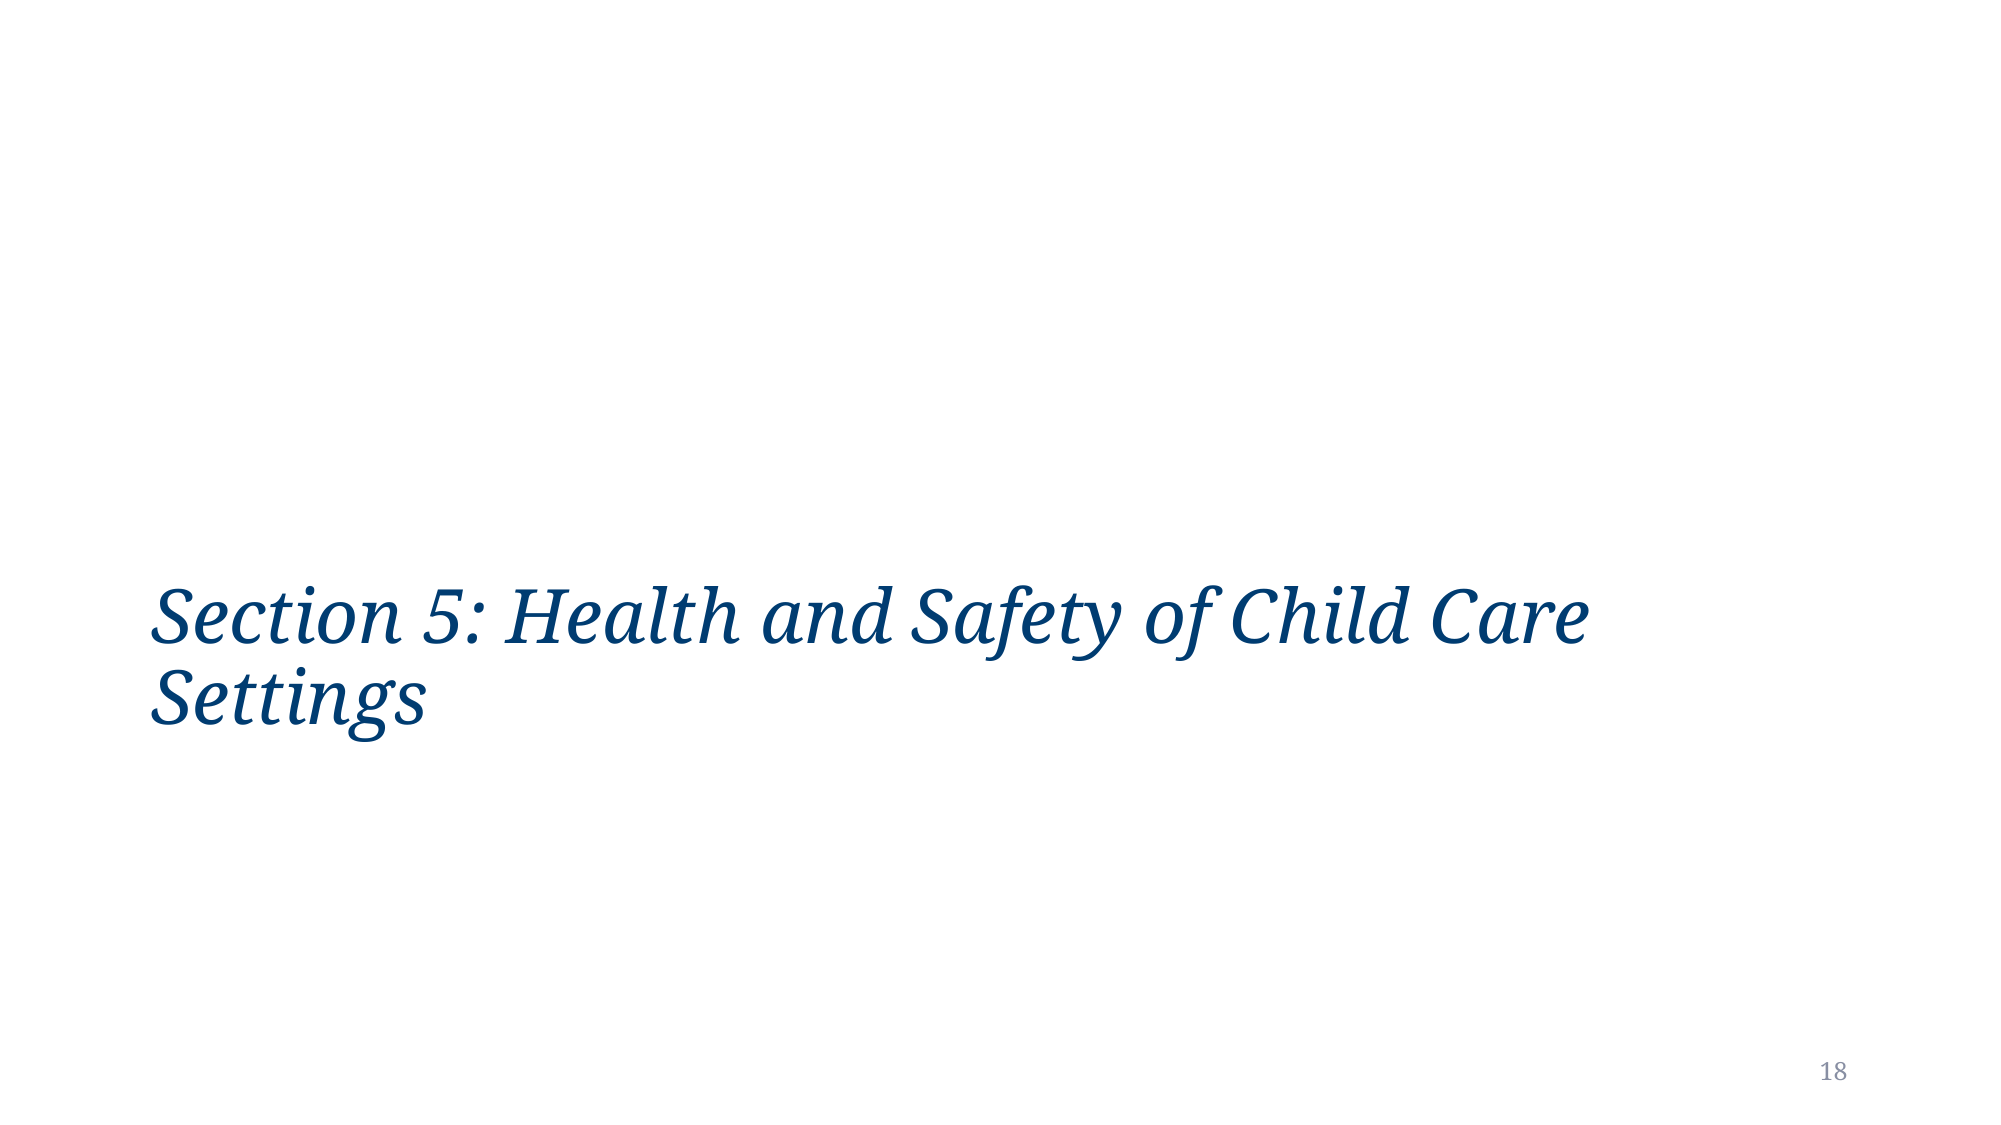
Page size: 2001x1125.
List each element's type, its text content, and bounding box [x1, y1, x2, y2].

title Section 5: Health and Safety of Child Care Settings [136, 280, 1862, 749]
slide_number 18 [1412, 1042, 1863, 1103]
